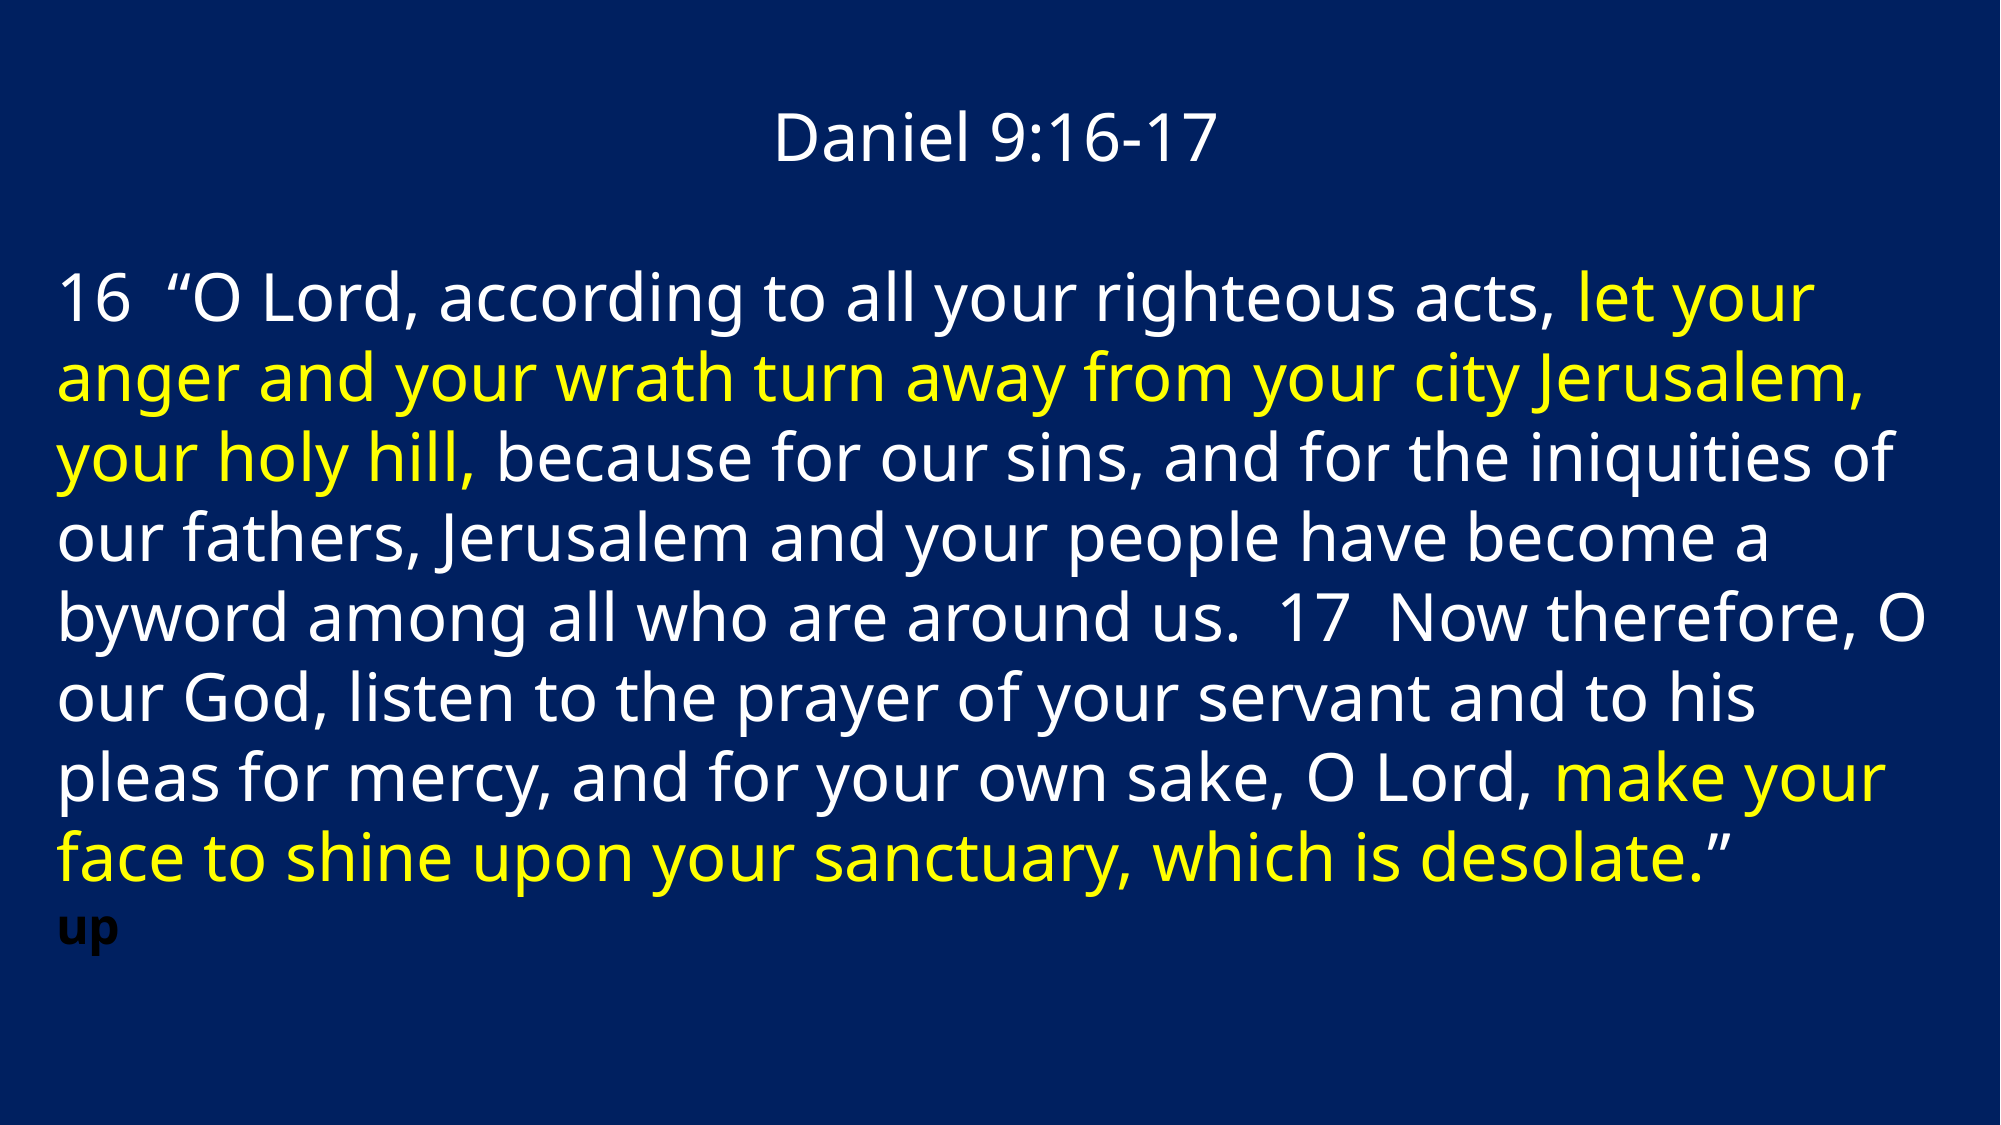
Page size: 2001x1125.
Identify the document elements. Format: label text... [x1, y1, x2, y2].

text_box Daniel 9:16-17 16 “O Lord, according to all your righteous acts, let your anger and your wrath turn away from your city Jerusalem, your holy hill, because for our sins, and for the iniquities of our fathers, Jerusalem and your people have become a byword among all who are around us. 17 Now therefore, O our God, listen to the prayer of your servant and to his pleas for mercy, and for your own sake, O Lord, make your face to shine upon your sanctuary, which is desolate.” up [41, 17, 1952, 962]
